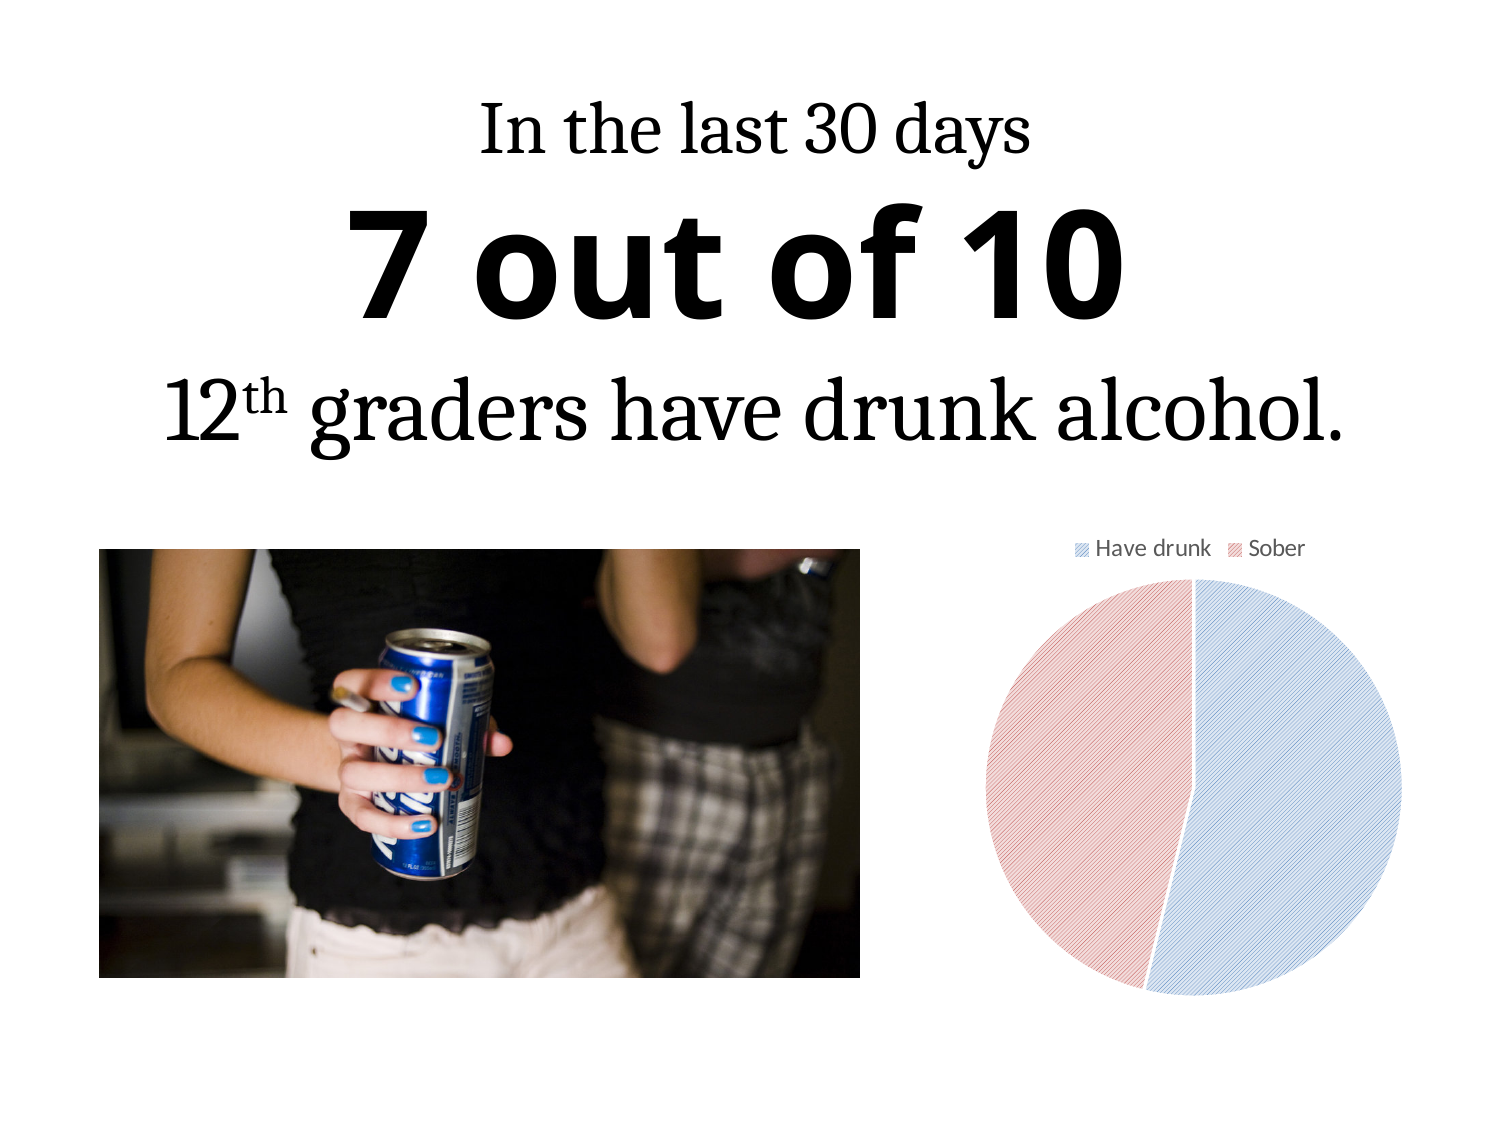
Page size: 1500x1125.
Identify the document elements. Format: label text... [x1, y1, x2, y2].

picture [99, 549, 837, 978]
chart [837, 520, 1500, 1008]
title In the last 30 days 7 out of 10 12th graders have drunk alcohol. [99, 0, 1413, 549]
